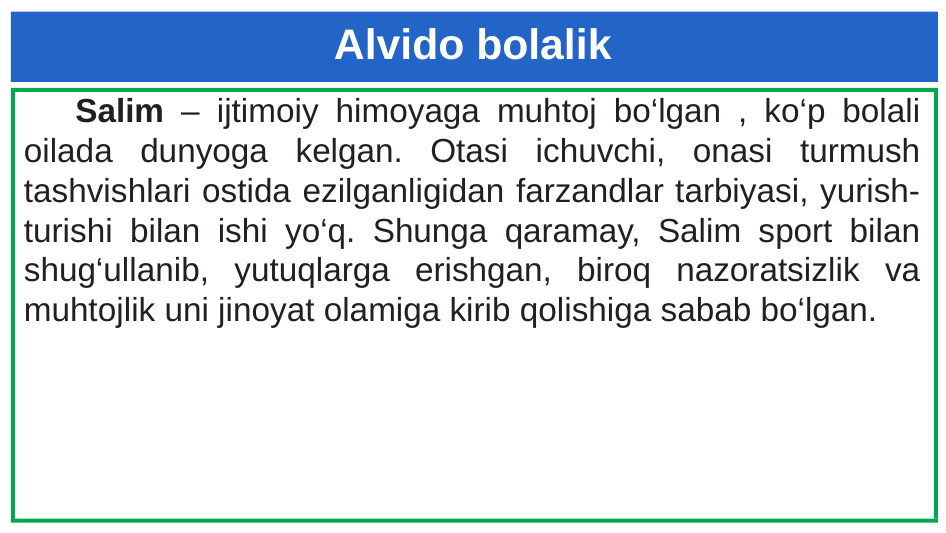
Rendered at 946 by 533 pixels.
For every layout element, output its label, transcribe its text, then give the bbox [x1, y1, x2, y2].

list Salim – ijtimoiy himoyaga muhtoj bo‘lgan , ko‘p bolali oilada dunyoga kelgan. Otasi ichuvchi, onasi turmush tashvishlari ostida ezilganligidan farzandlar tarbiyasi, yurish-turishi bilan ishi yo‘q. Shunga qaramay, Salim sport bilan shug‘ullanib, yutuqlarga erishgan, biroq nazoratsizlik va muhtojlik uni jinoyat olamiga kirib qolishiga sabab bo‘lgan. [24, 88, 922, 367]
title Alvido bolalik [49, 16, 897, 69]
